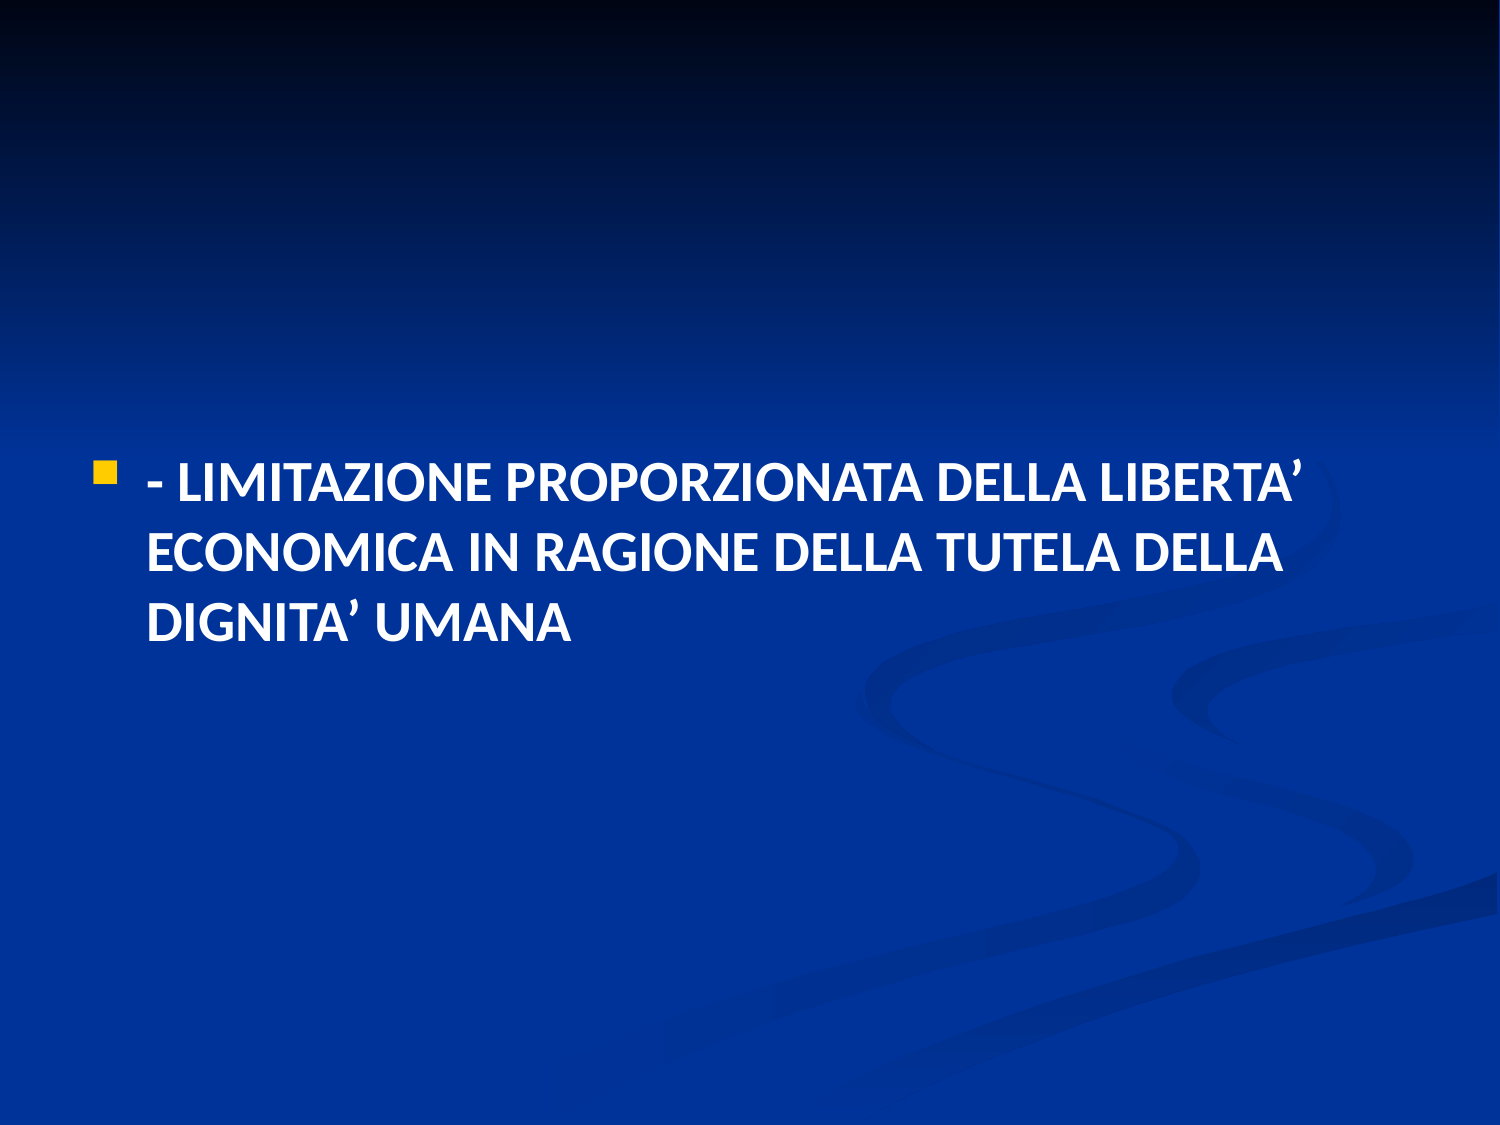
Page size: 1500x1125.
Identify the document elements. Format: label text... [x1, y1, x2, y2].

list - LIMITAZIONE PROPORZIONATA DELLA LIBERTA’ ECONOMICA IN RAGIONE DELLA TUTELA DELLA DIGNITA’ UMANA [74, 262, 1426, 1006]
